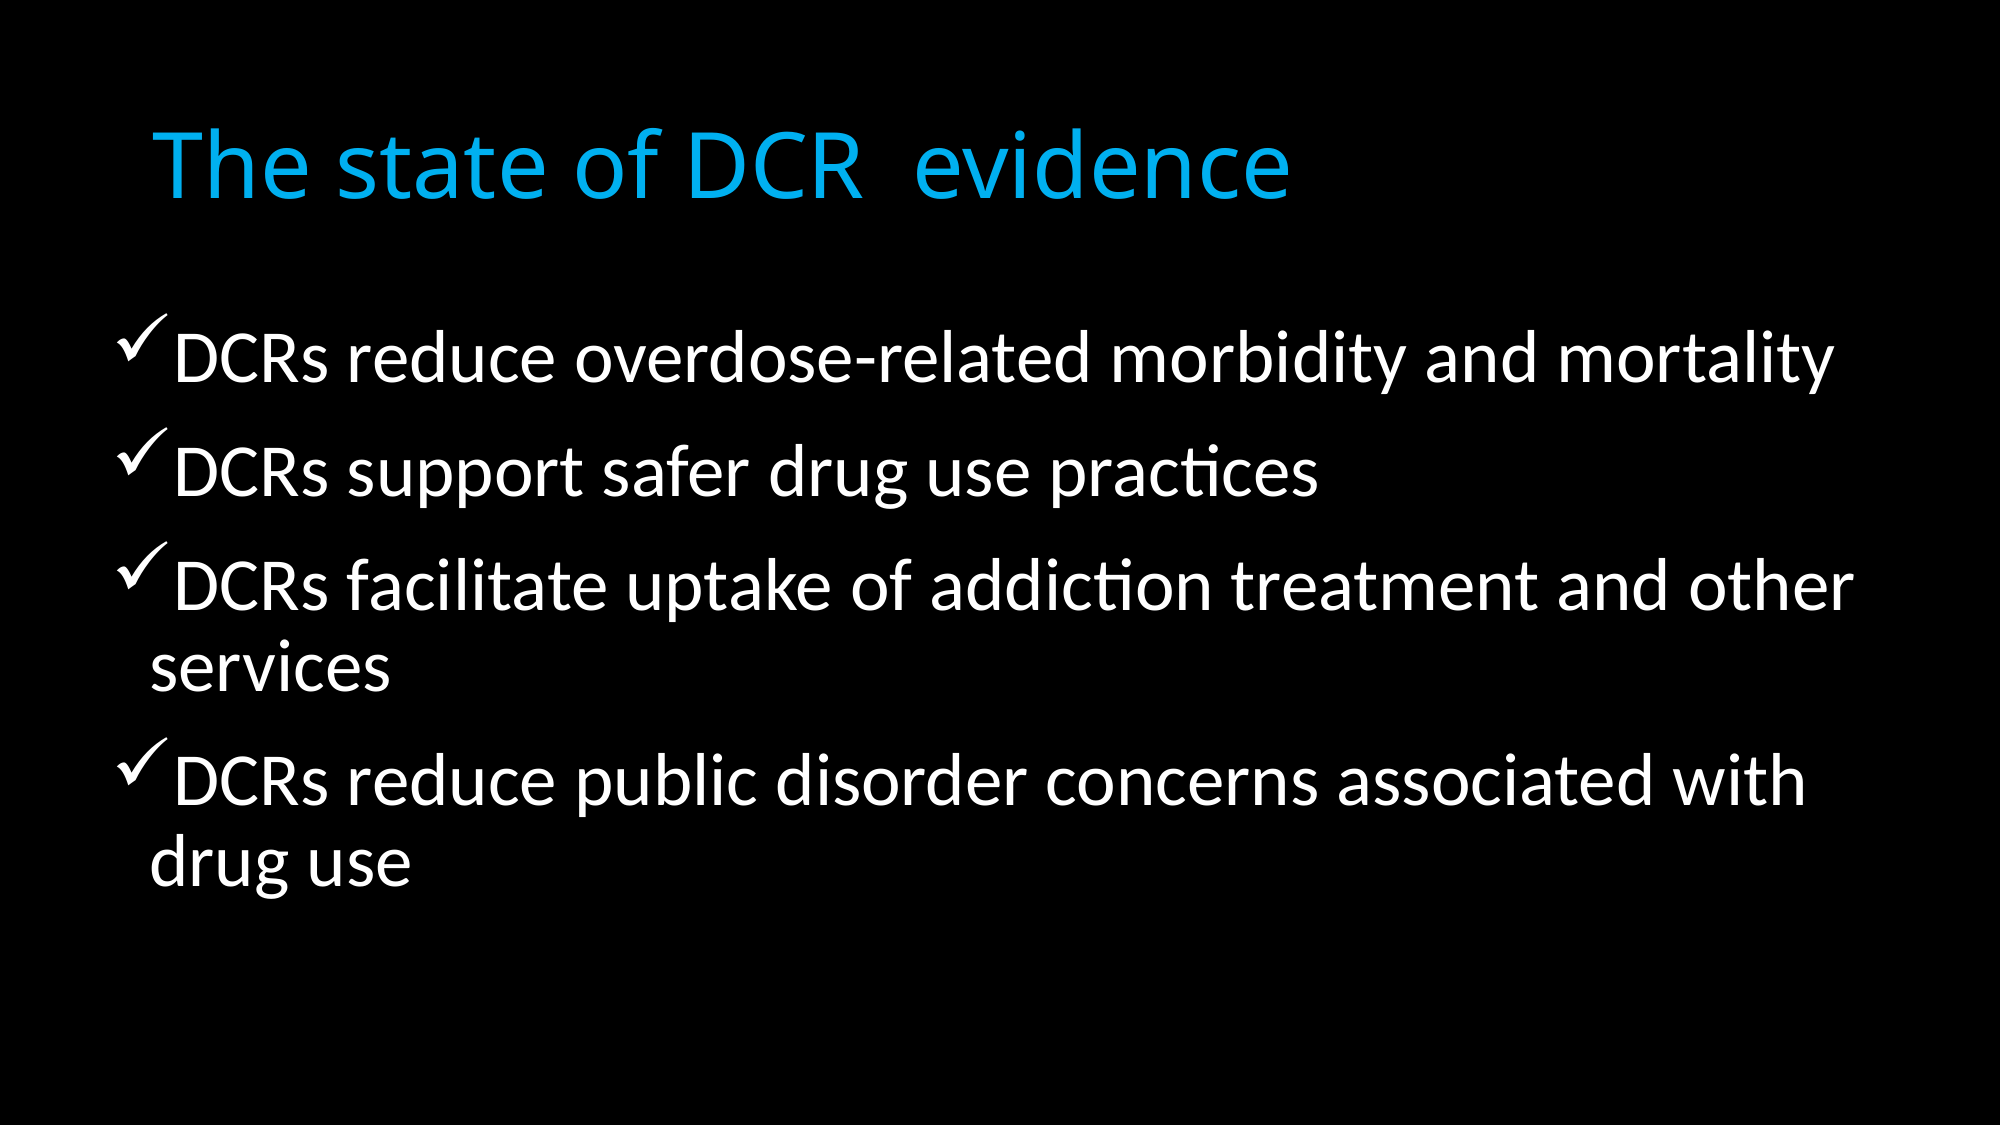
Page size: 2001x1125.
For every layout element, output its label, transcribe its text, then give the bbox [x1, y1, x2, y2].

title The state of DCR evidence [137, 59, 1863, 278]
list DCRs reduce overdose-related morbidity and mortality DCRs support safer drug use practices DCRs facilitate uptake of addiction treatment and other services DCRs reduce public disorder concerns associated with drug use DCRs are cost effective [96, 309, 1904, 1024]
